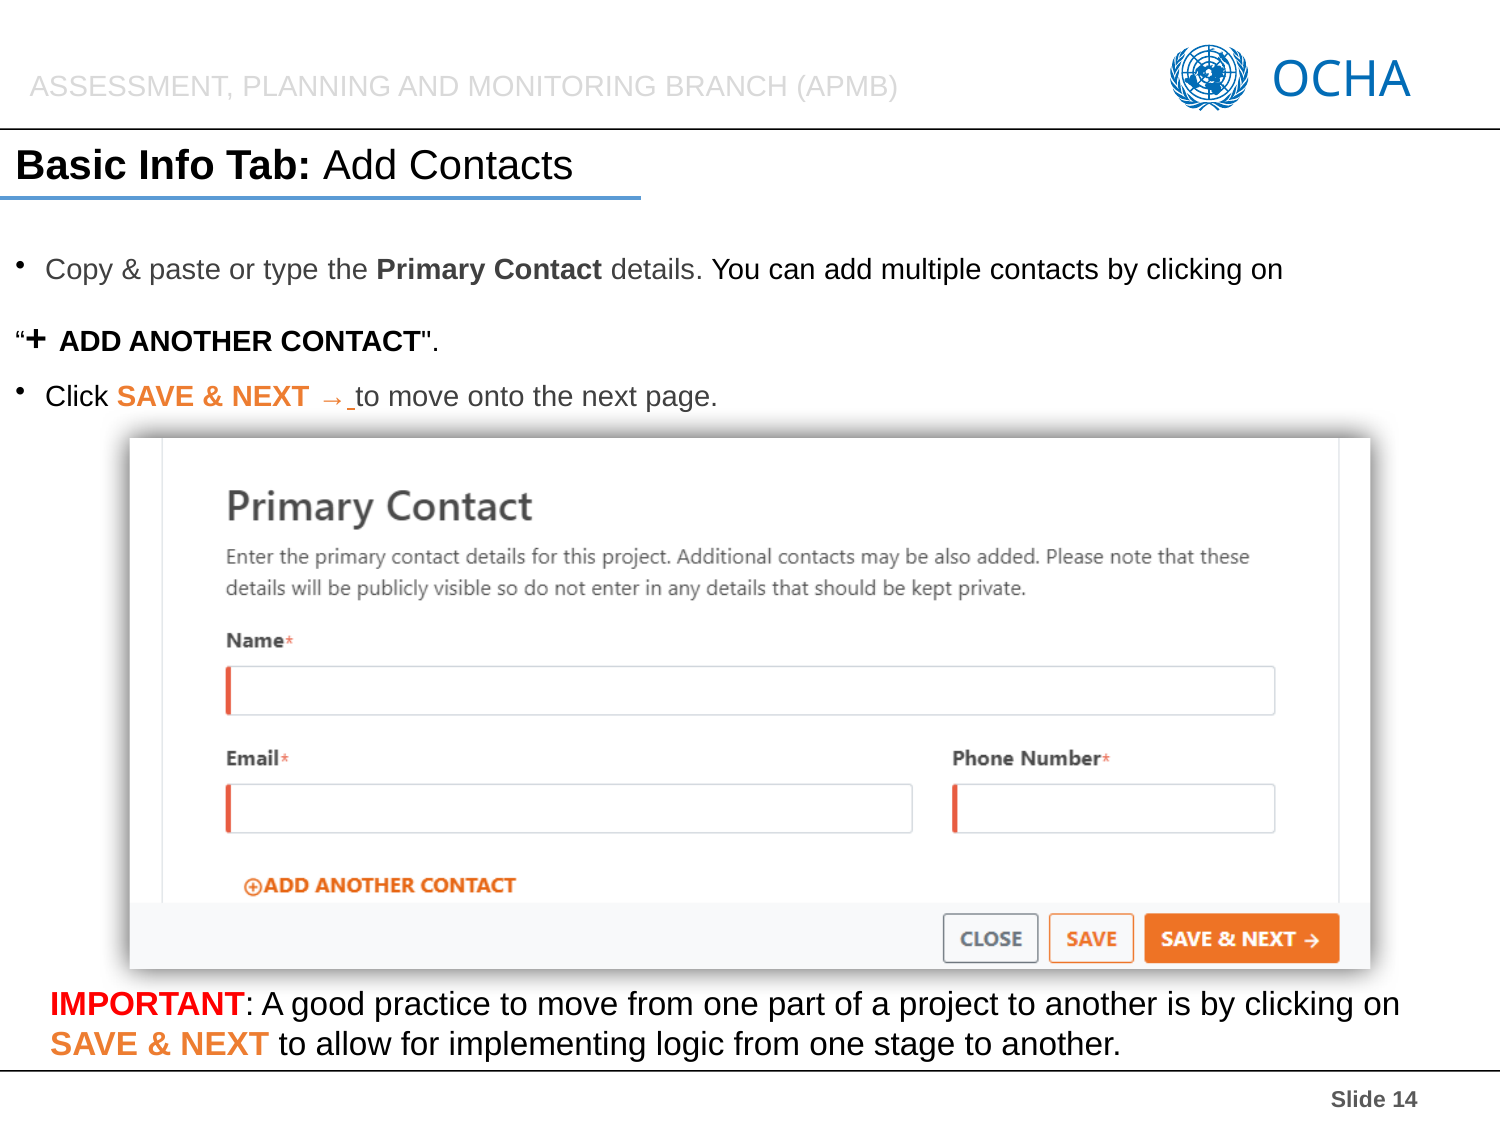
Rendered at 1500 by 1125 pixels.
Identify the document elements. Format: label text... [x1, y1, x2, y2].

list Copy & paste or type the Primary Contact details. You can add multiple contacts by clicking on “+ ADD ANOTHER CONTACT". Click SAVE & NEXT → to move onto the next page. [0, 235, 1355, 433]
title Basic Info Tab: Add Contacts [0, 130, 1351, 197]
slide_number Slide 14 [1241, 1070, 1434, 1125]
text_box IMPORTANT: A good practice to move from one part of a project to another is by clicking on SAVE & NEXT to allow for implementing logic from one stage to another. [35, 974, 1457, 1070]
picture [129, 437, 1371, 969]
